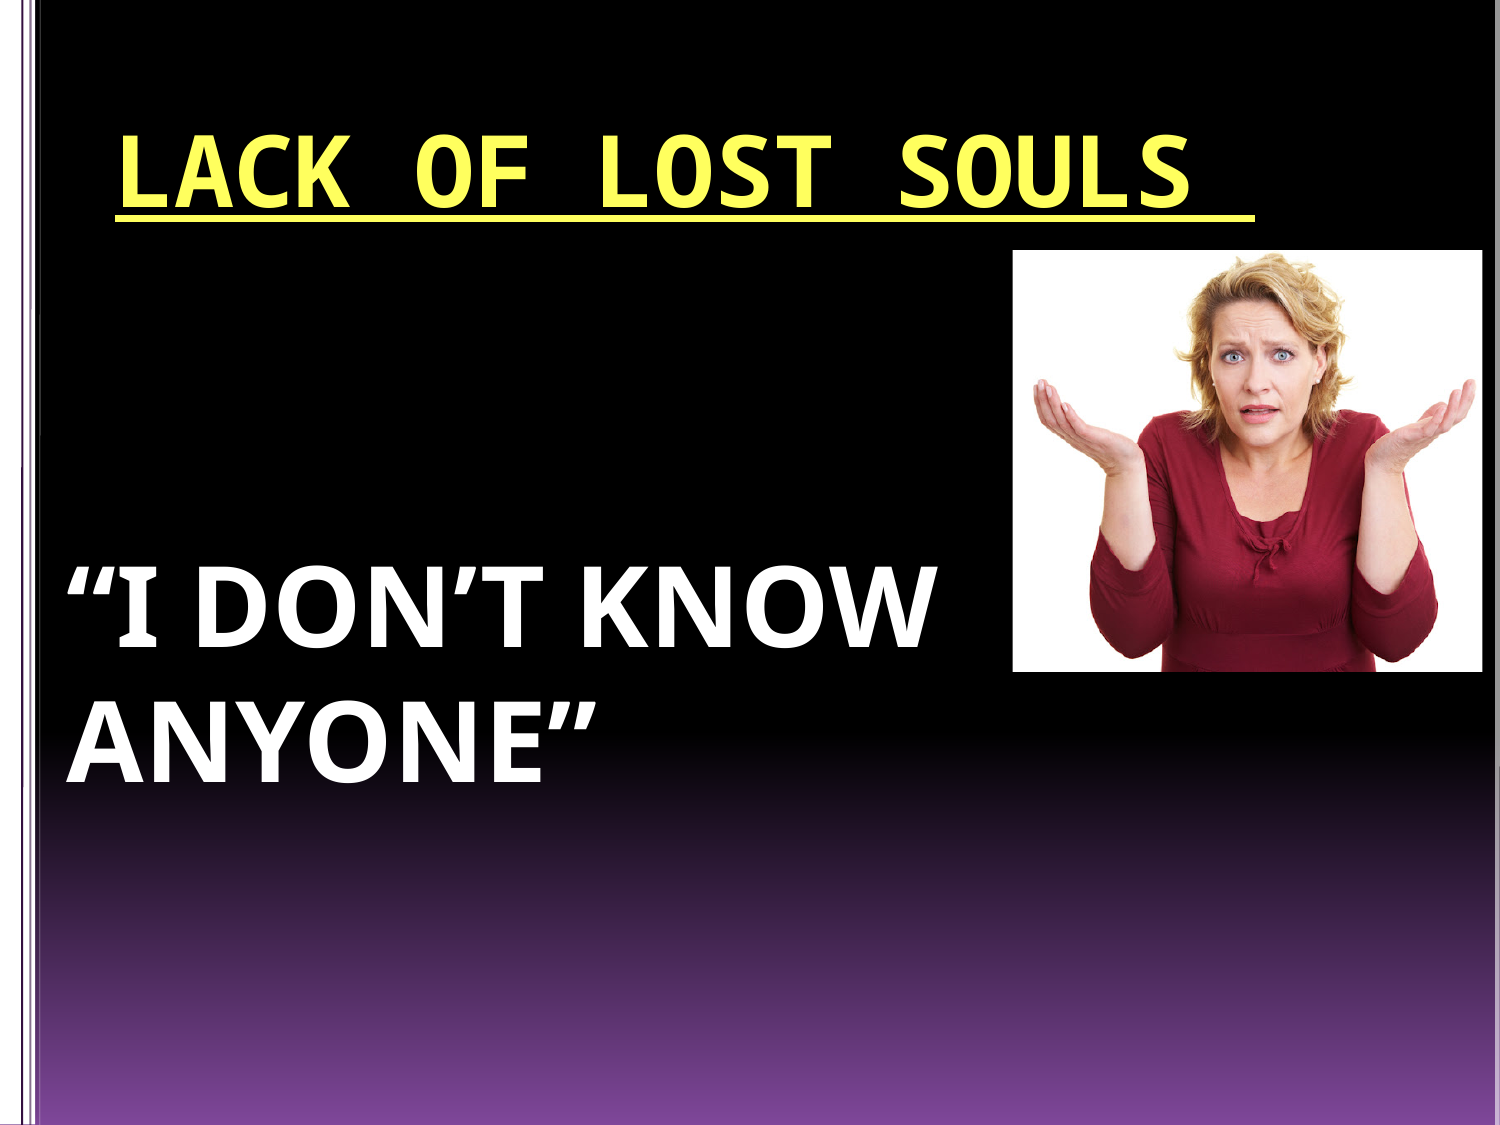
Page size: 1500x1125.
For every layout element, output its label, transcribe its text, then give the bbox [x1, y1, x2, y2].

title LACK OF LOST SOULS [99, 99, 1400, 400]
picture [1012, 250, 1483, 672]
subtitle “I DON’T KNOW ANYONE” [50, 637, 1438, 813]
